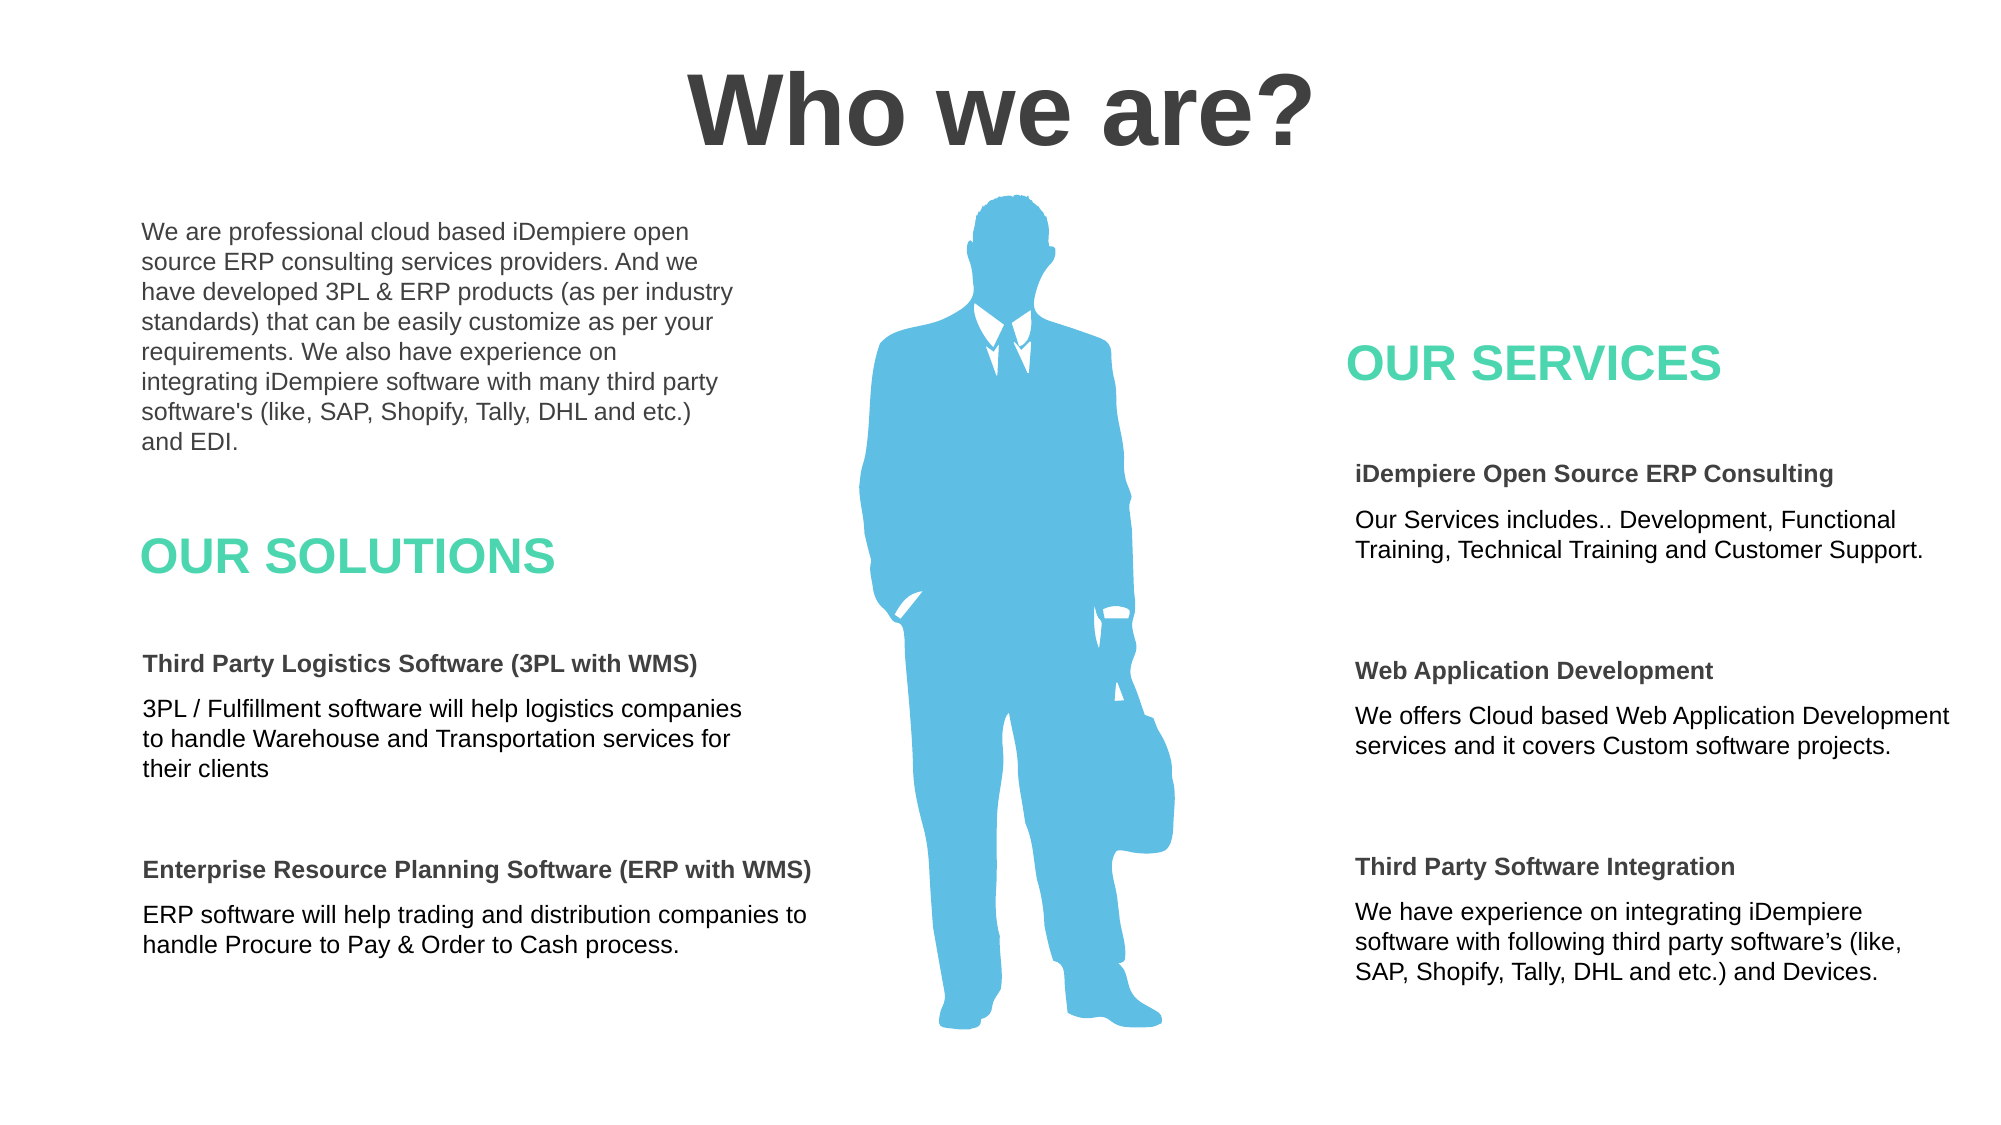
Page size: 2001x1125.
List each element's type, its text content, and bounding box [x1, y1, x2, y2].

text_box [859, 194, 1175, 1030]
list Who we are? [53, 55, 1952, 175]
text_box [1340, 450, 2000, 572]
text_box OUR SOLUTIONS [124, 516, 704, 592]
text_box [1340, 646, 1973, 799]
text_box OUR SERVICES [1330, 322, 1910, 398]
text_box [127, 639, 767, 792]
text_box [1340, 843, 1934, 995]
text_box We are professional cloud based iDempiere open source ERP consulting services providers. And we have developed 3PL & ERP products (as per industry standards) that can be easily customize as per your requirements. We also have experience on integrating iDempiere software with many third party software's (like, SAP, Shopify, Tally, DHL and etc.) and EDI. [126, 208, 757, 463]
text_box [127, 846, 848, 968]
